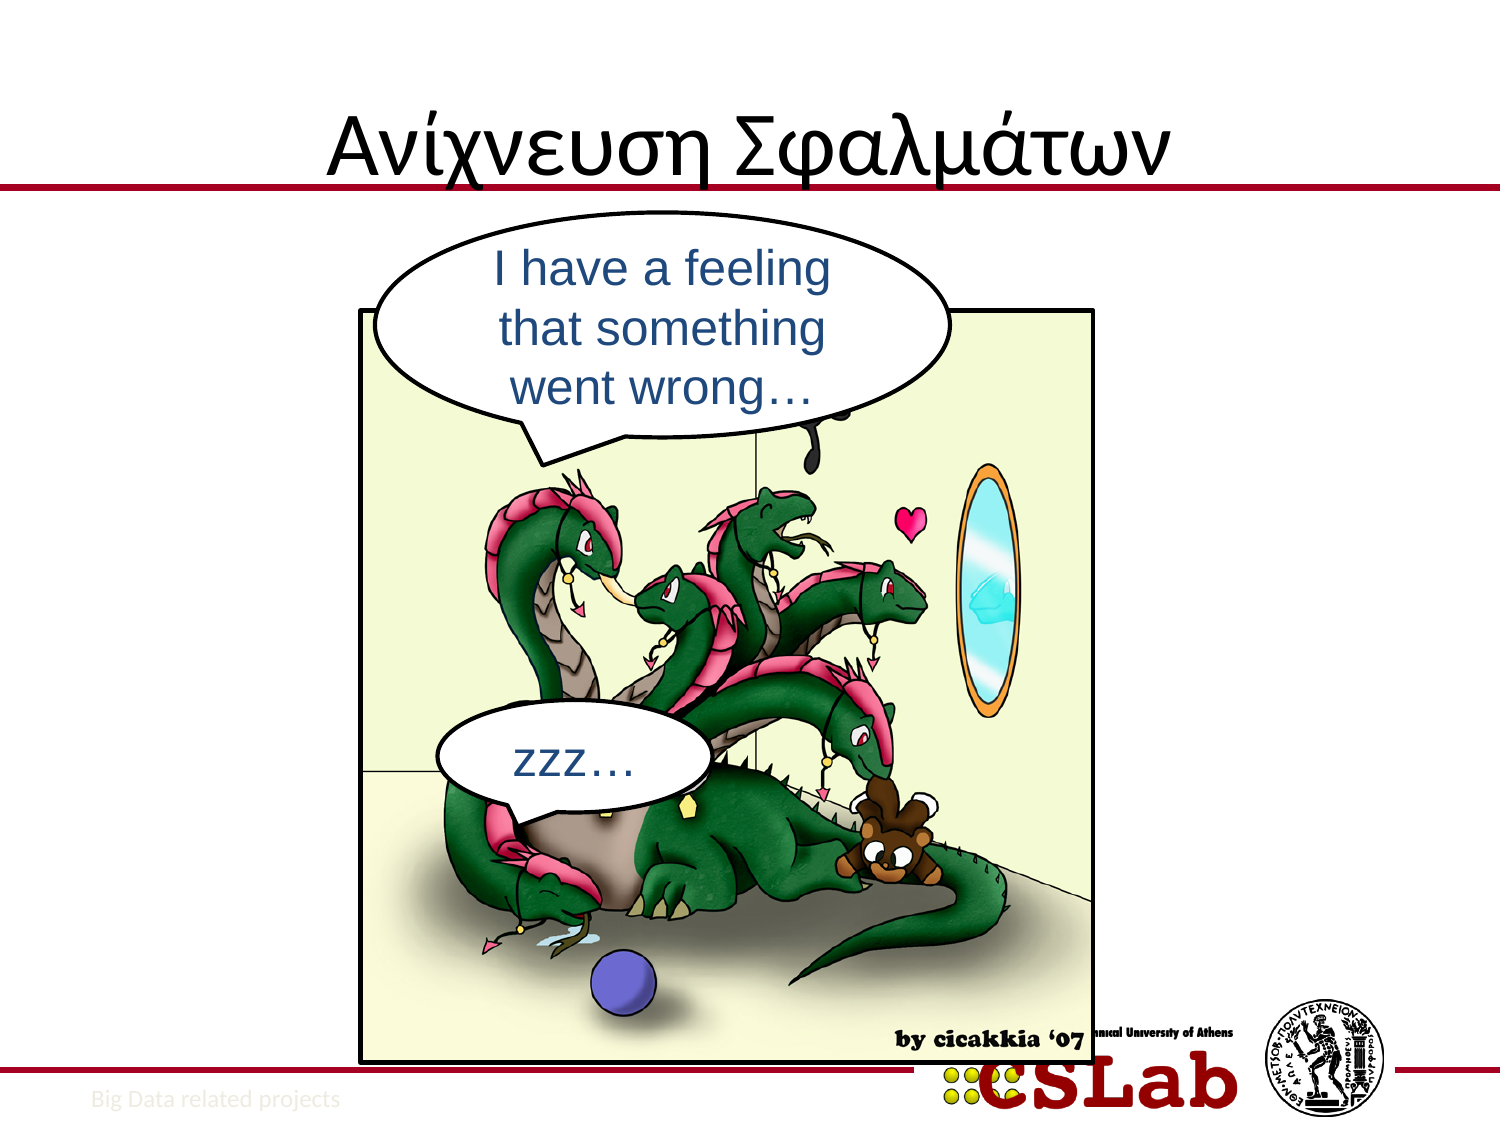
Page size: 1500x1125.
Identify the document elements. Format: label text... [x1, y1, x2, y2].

title Ανίχνευση Σφαλμάτων [74, 44, 1426, 233]
picture [1265, 999, 1384, 1117]
picture [362, 312, 1092, 1061]
text_box I have a feeling that something went wrong… [375, 210, 950, 310]
picture [937, 1022, 1243, 1118]
